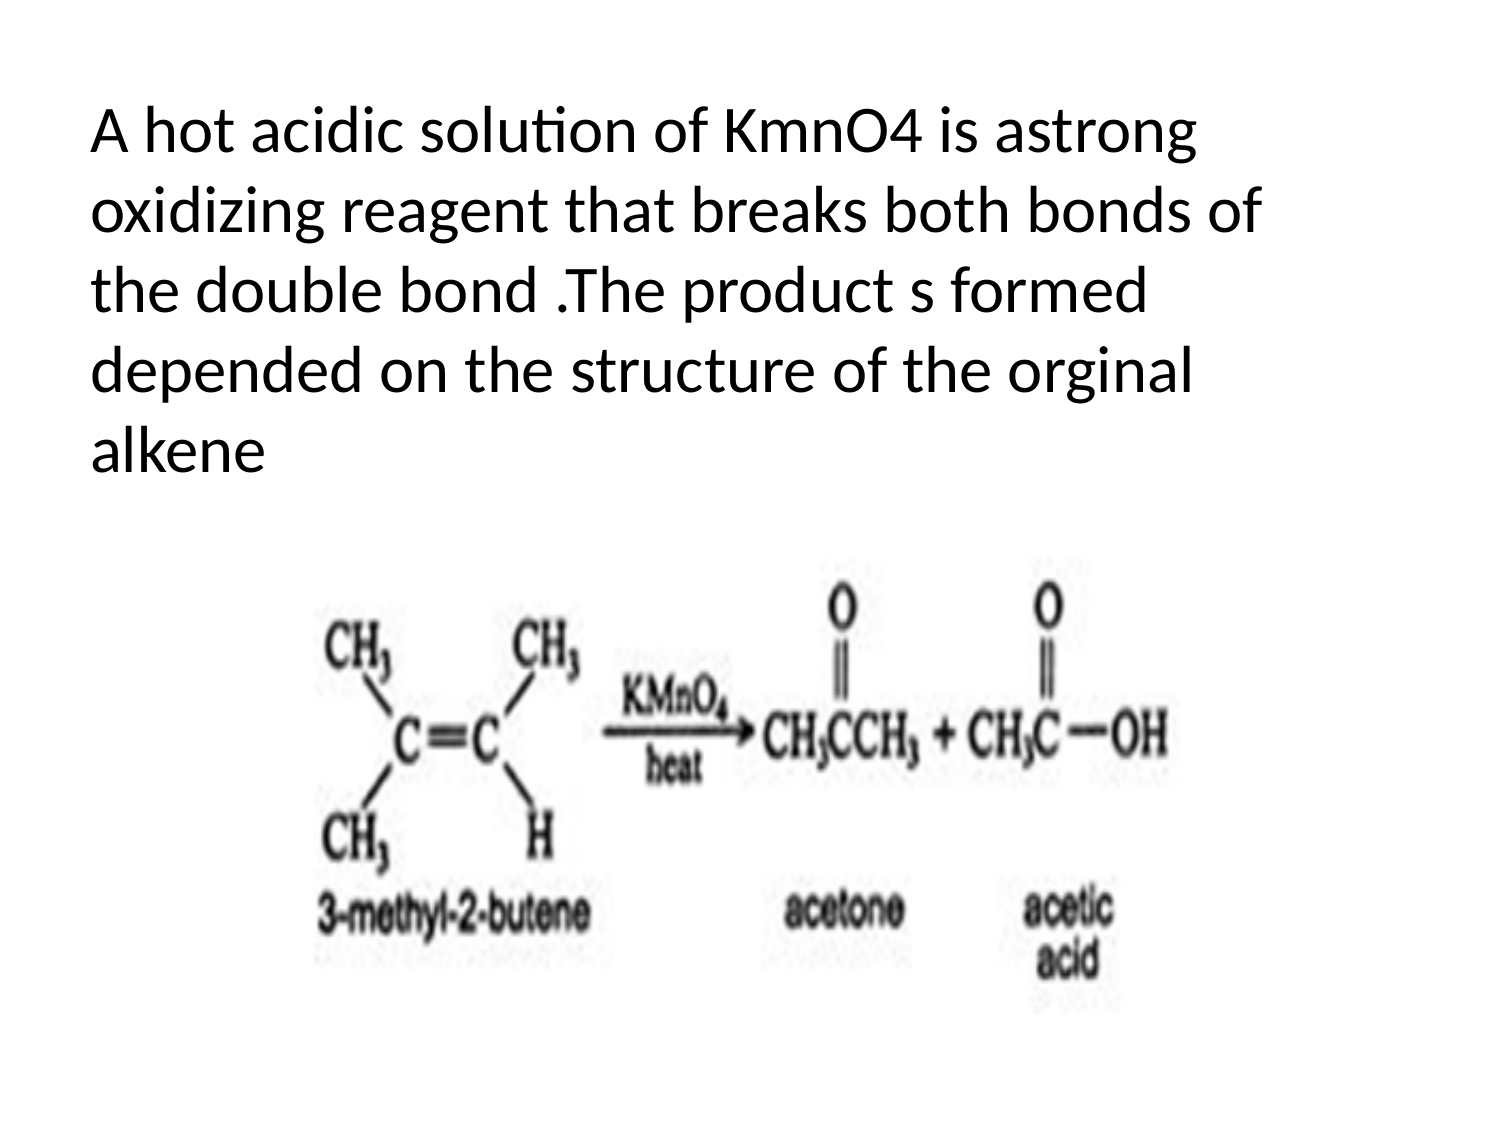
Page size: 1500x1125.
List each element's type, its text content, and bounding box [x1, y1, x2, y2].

picture [100, 503, 1400, 1024]
list A hot acidic solution of KmnO4 is astrong oxidizing reagent that breaks both bonds of the double bond .The product s formed depended on the structure of the orginal alkene [75, 78, 1425, 1005]
